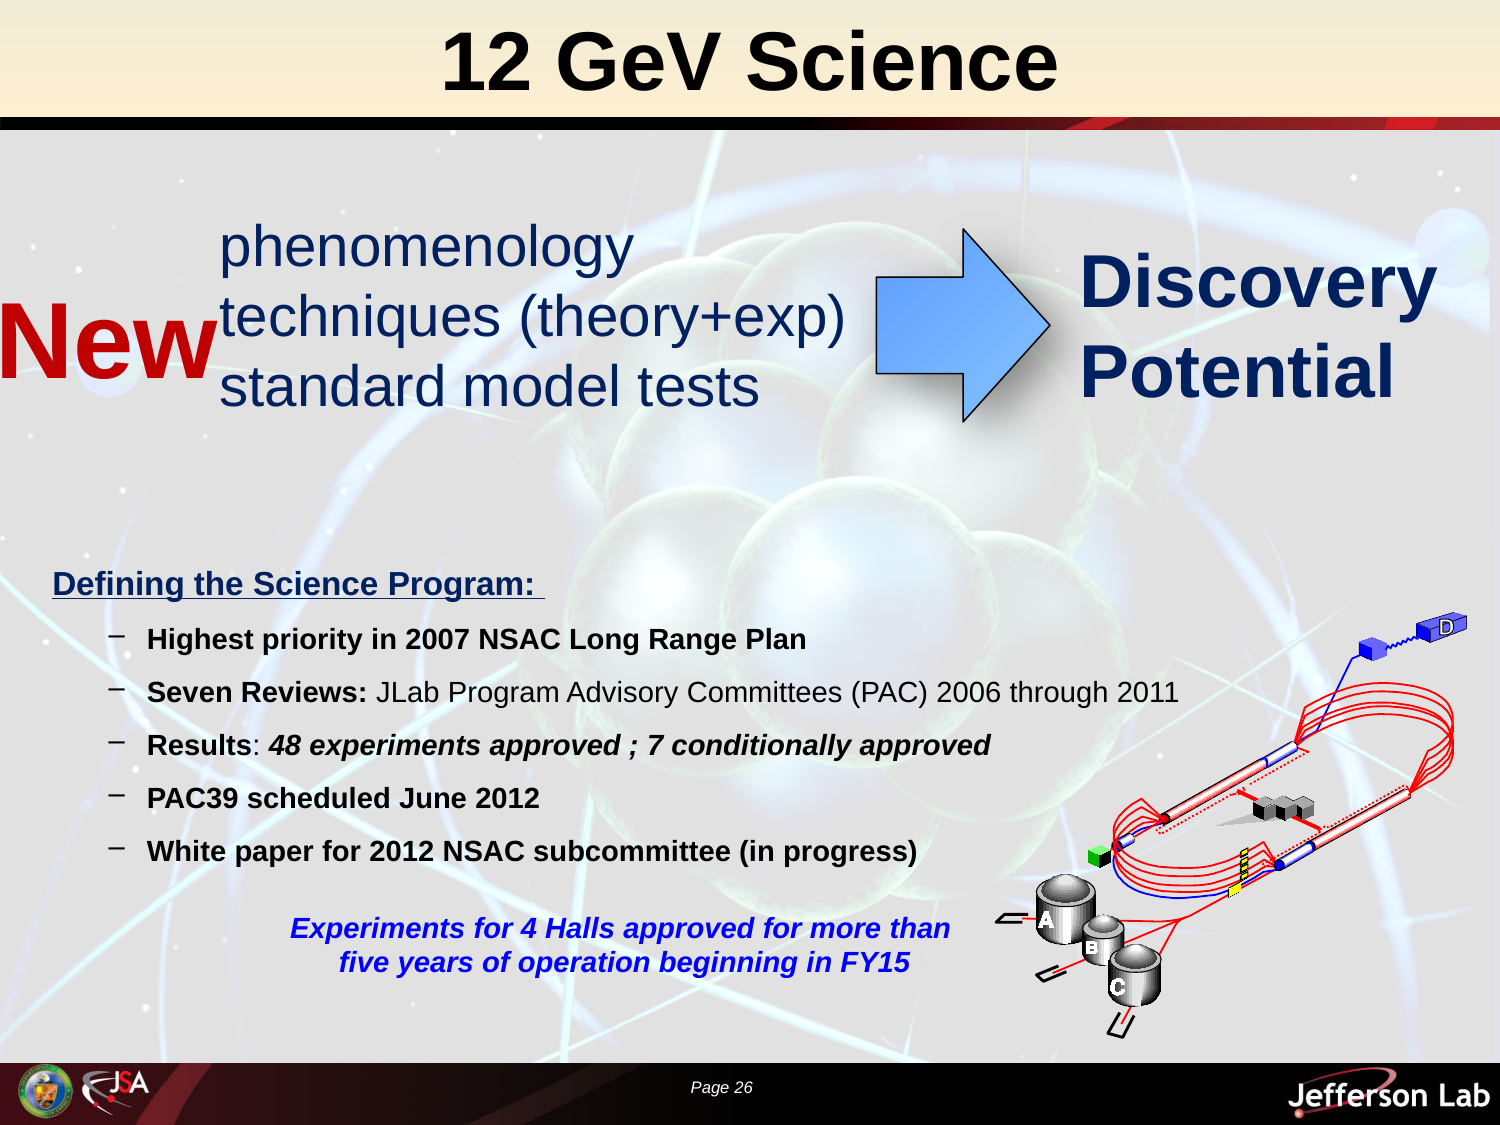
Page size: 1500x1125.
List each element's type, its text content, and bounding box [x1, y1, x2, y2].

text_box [875, 224, 1477, 423]
text_box 12 GeV Science [0, 0, 1500, 113]
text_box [995, 612, 1467, 1038]
picture [0, 116, 1500, 1125]
